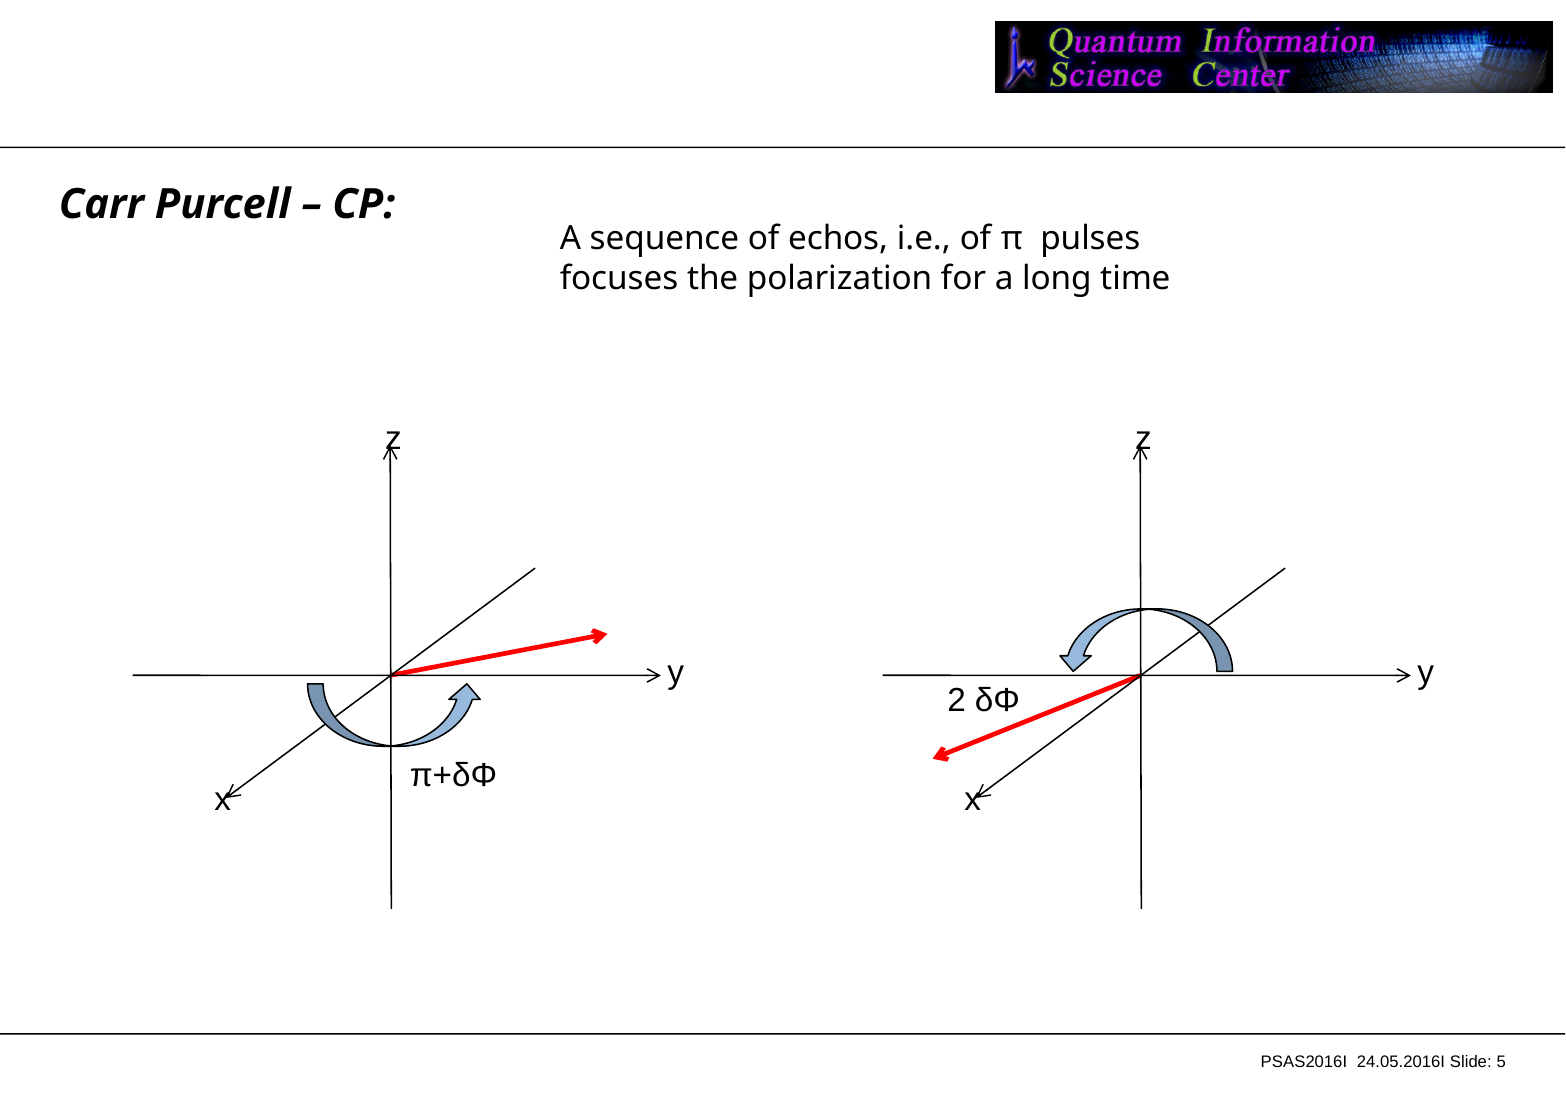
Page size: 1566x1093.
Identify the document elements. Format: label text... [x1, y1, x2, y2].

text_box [975, 567, 1286, 799]
picture [995, 21, 1553, 93]
text_box x [949, 769, 991, 825]
footer PSAS2016I 24.05.2016I Slide: 5 [679, 1050, 1506, 1087]
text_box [932, 687, 970, 760]
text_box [132, 408, 696, 910]
text_box z [1120, 408, 1161, 464]
text_box y [1402, 642, 1446, 698]
title Carr Purcell – CP: [58, 177, 1506, 237]
text_box A sequence of echos, i.e., of π pulses focuses the polarization for a long time [545, 208, 1196, 304]
